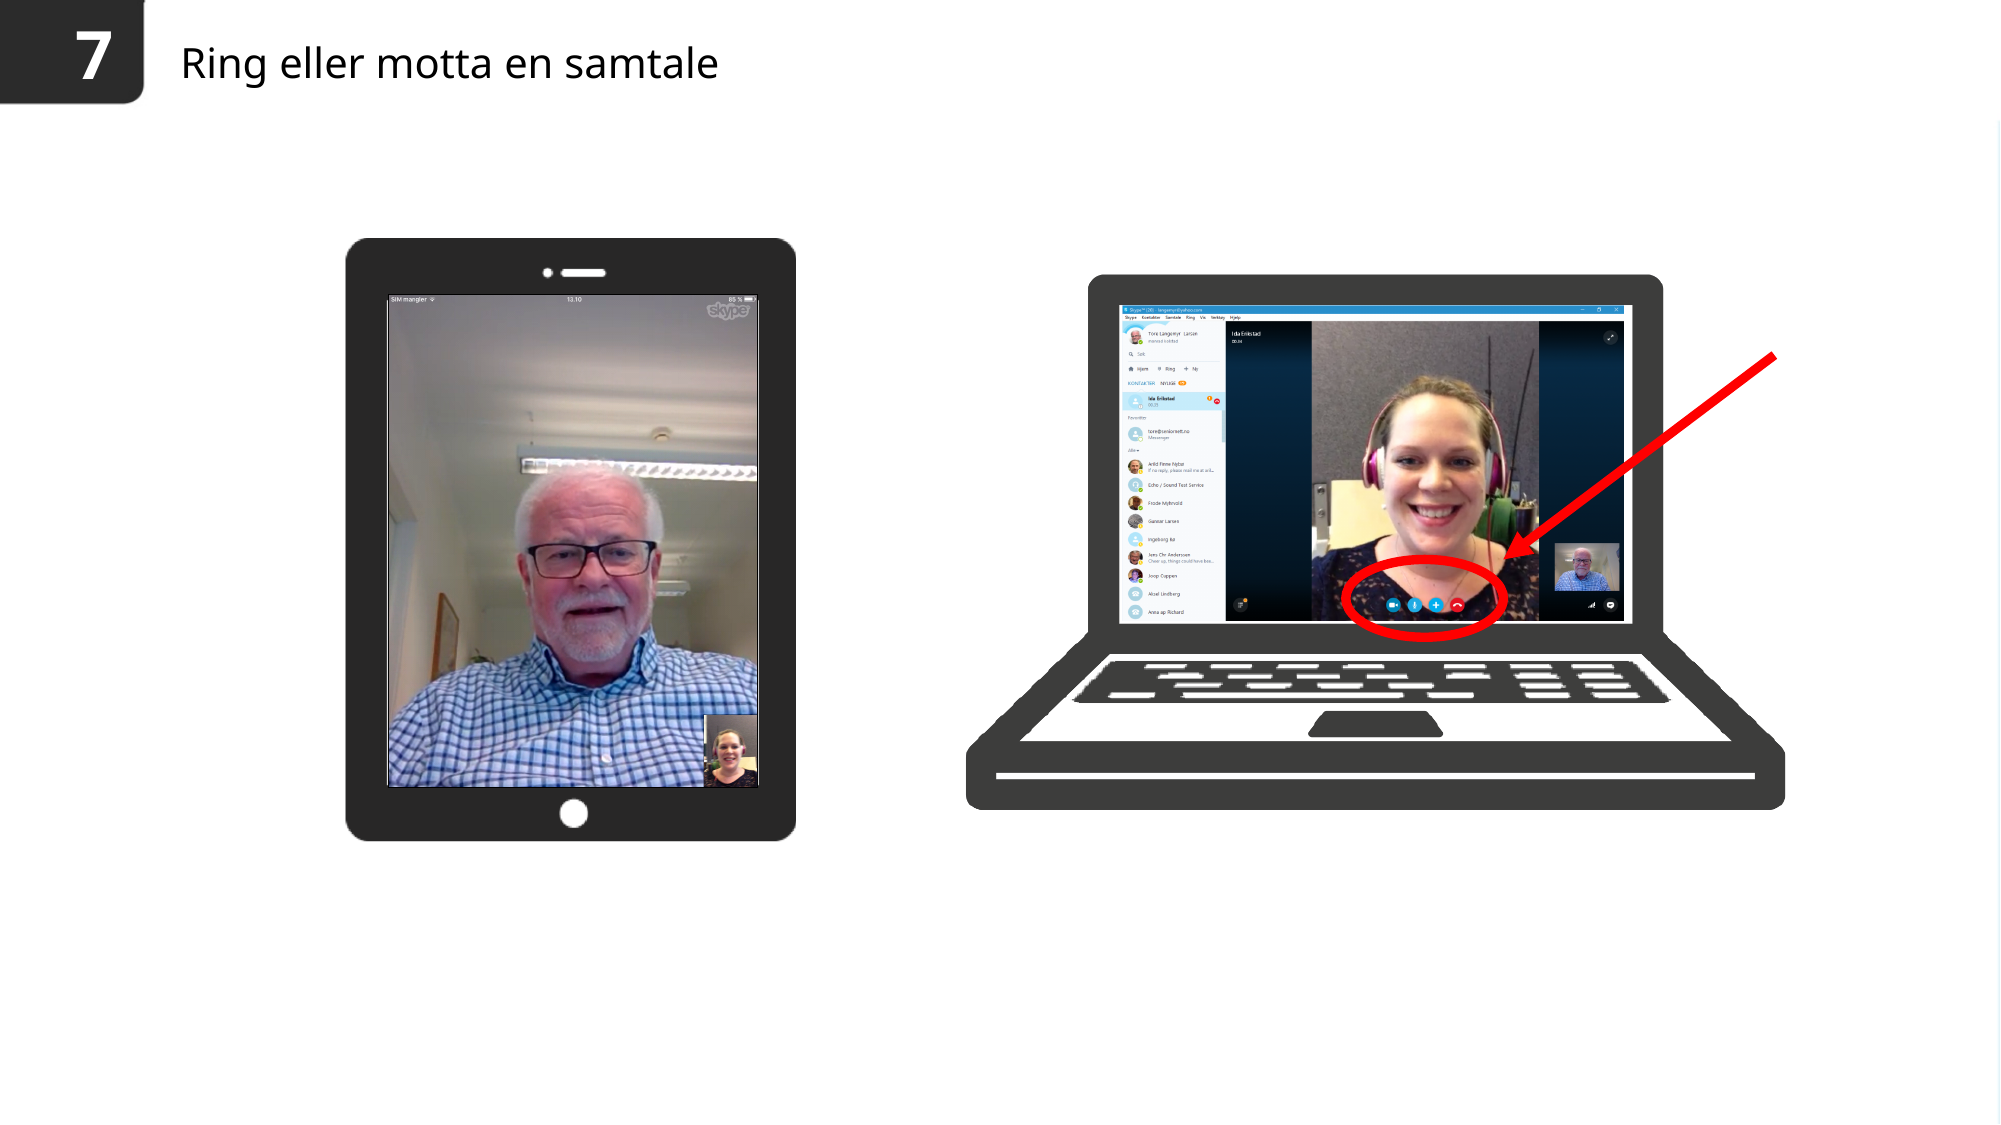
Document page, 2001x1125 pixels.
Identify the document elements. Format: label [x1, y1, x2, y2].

text_box [1503, 354, 1775, 560]
picture [0, 0, 2000, 1124]
